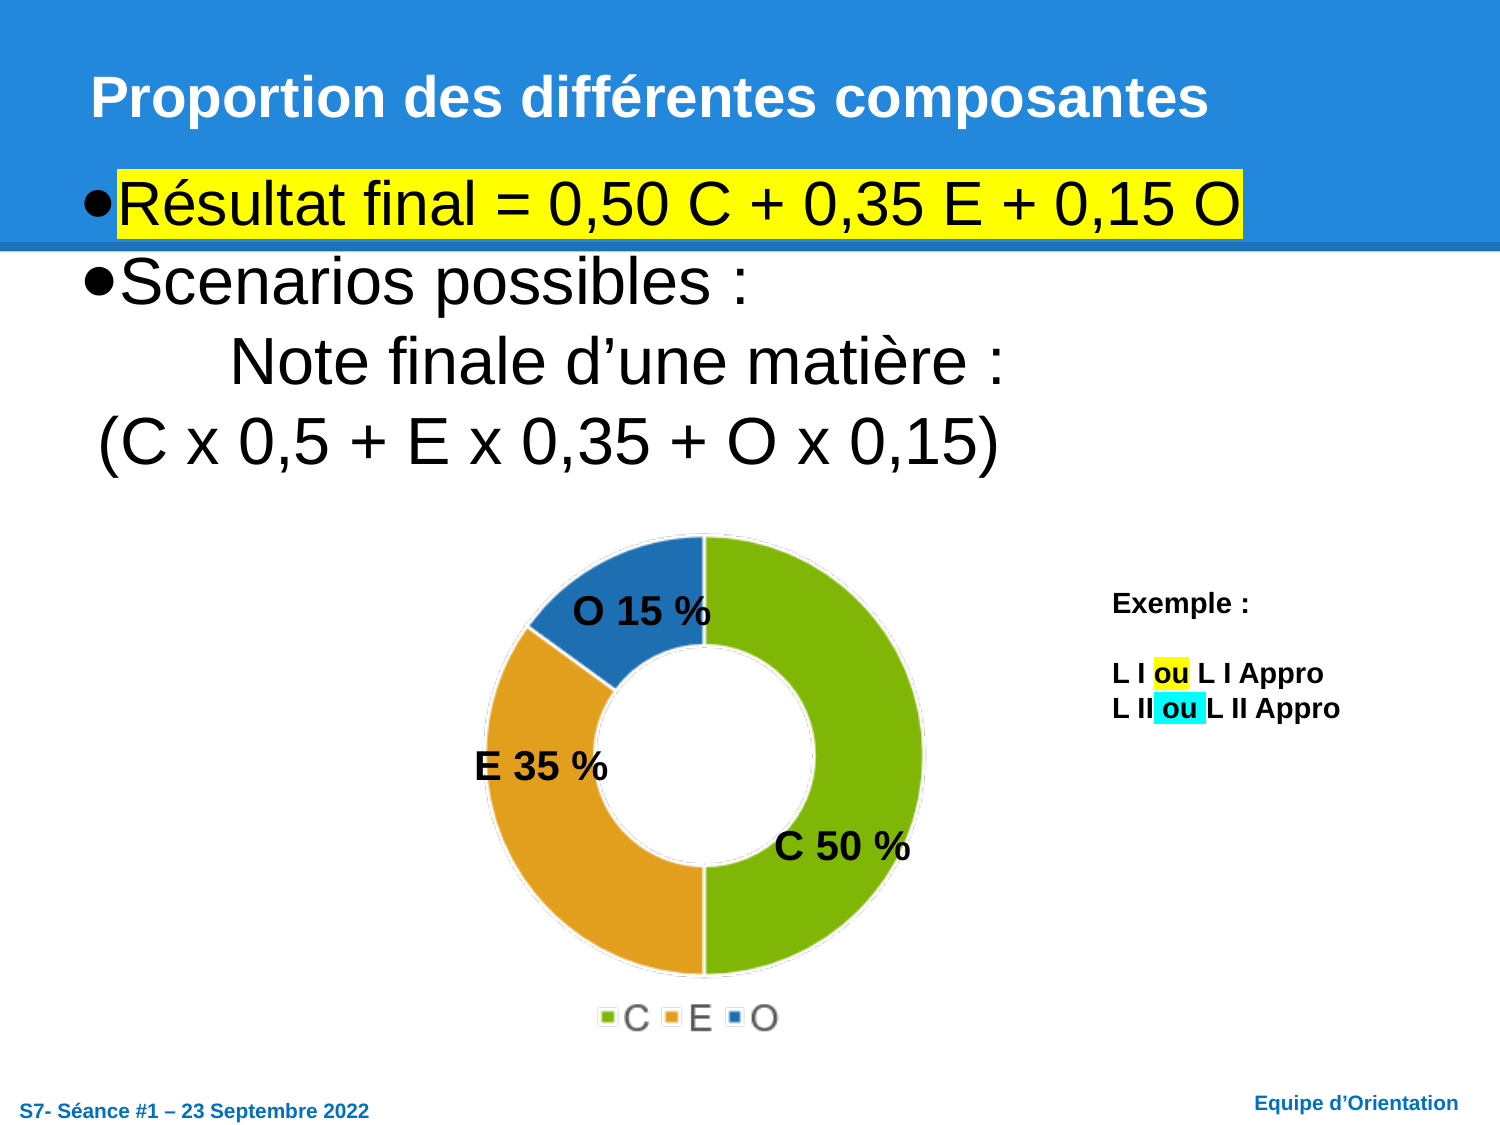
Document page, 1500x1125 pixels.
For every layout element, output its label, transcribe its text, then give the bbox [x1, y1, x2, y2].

text_box E 35 % [447, 731, 645, 797]
title Proportion des différentes composantes [75, 47, 1425, 145]
list Résultat final = 0,50 C + 0,35 E + 0,15 O Scenarios possibles : Note finale d’une matière : (C x 0,5 + E x 0,35 + O x 0,15) [26, 147, 1377, 963]
text_box O 15 % [546, 576, 743, 642]
text_box Exemple : L I ou L I Appro L II ou L II Appro [1097, 576, 1500, 732]
text_box Equipe d’Orientation [1239, 1082, 1500, 1122]
picture [343, 465, 1071, 1064]
text_box S7- Séance #1 – 23 Septembre 2022 [4, 1090, 519, 1125]
text_box C 50 % [747, 811, 945, 877]
